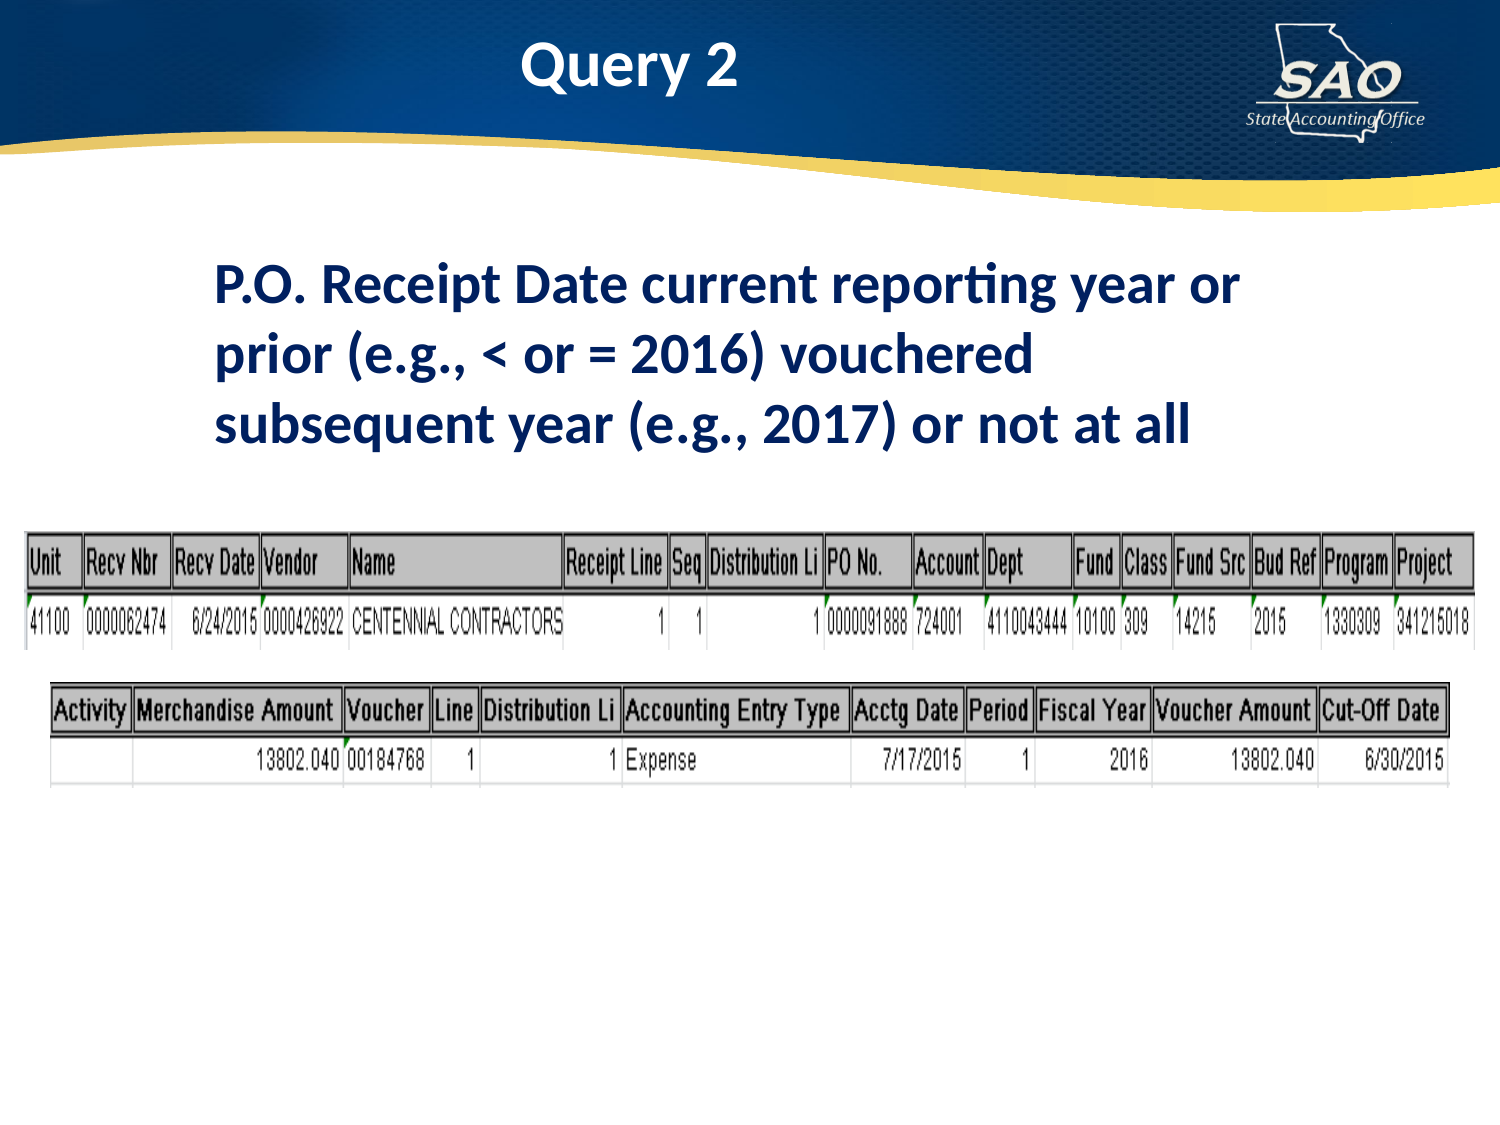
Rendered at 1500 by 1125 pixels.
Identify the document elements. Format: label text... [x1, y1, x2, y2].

text_box P.O. Receipt Date current reporting year or prior (e.g., < or = 2016) vouchered subsequent year (e.g., 2017) or not at all [199, 237, 1325, 463]
title Query 2 [112, 12, 1163, 150]
picture [24, 530, 1476, 651]
picture [0, 0, 1500, 180]
picture [49, 682, 1451, 788]
